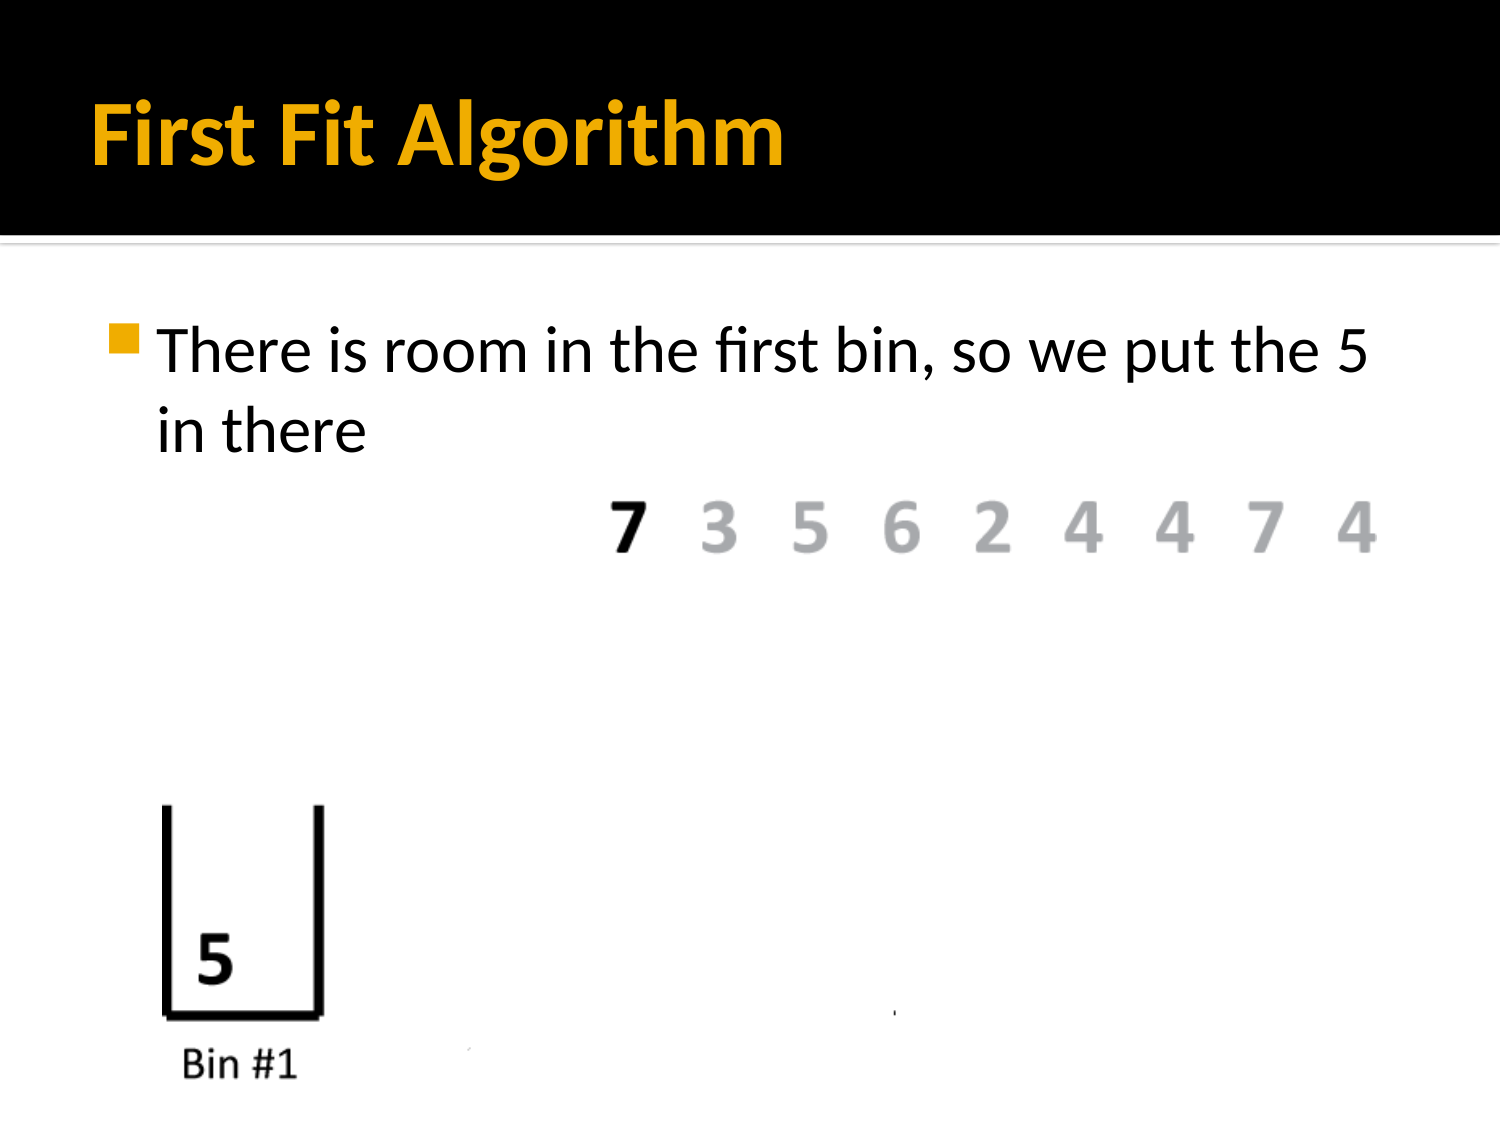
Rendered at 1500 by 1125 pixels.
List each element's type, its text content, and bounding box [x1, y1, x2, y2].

list There is room in the first bin, so we put the 5 in there [75, 291, 1425, 1050]
title First Fit Algorithm [75, 25, 1425, 231]
picture [162, 487, 1377, 1088]
